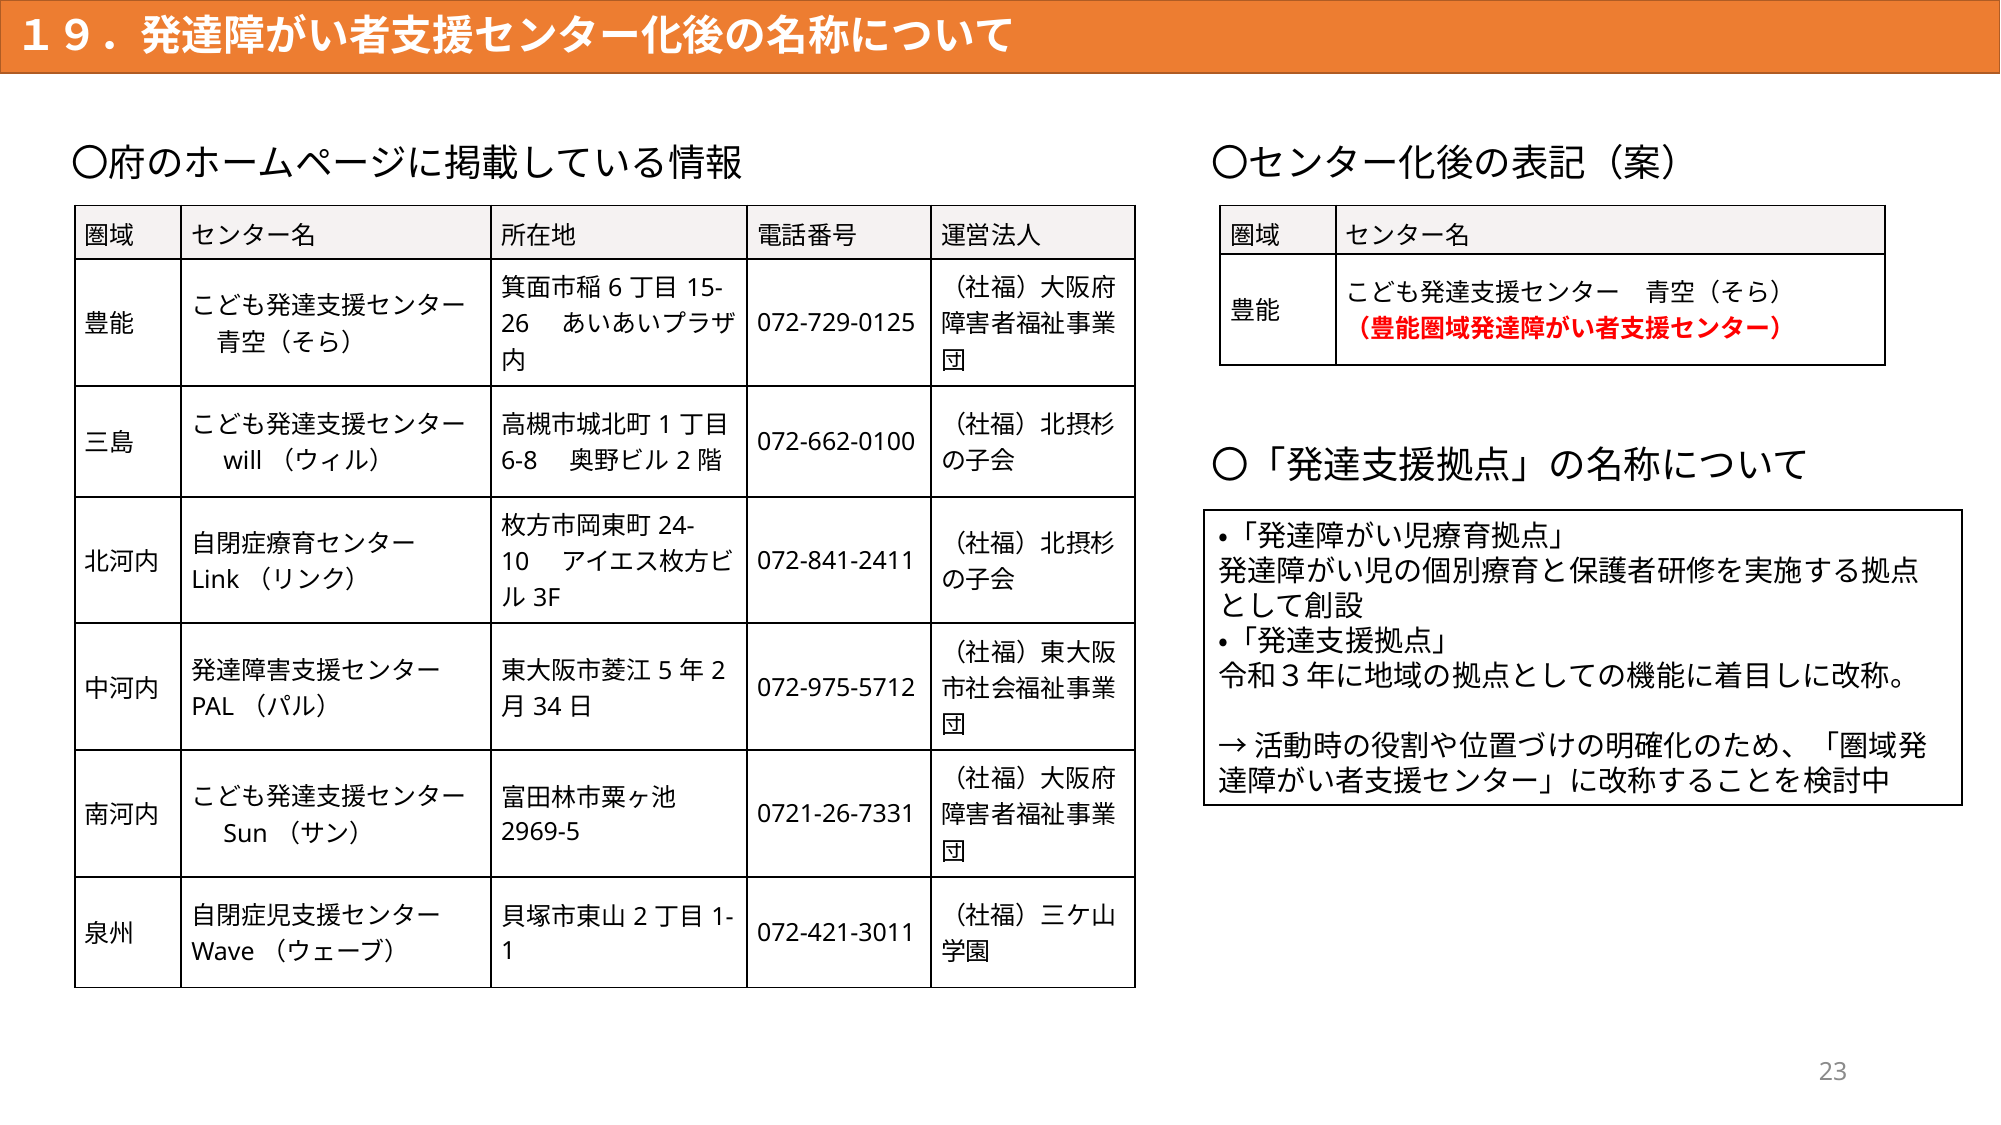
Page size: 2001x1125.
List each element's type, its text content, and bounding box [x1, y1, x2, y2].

text_box 〇センター化後の表記（案） [1196, 131, 1972, 191]
table_header 電話番号 [748, 206, 930, 258]
text_box ・「発達障がい児療育拠点」 発達障がい児の個別療育と保護者研修を実施する拠点として創設 ・「発達支援拠点」 令和３年に地域の拠点としての機能に着目しに改称。 →活動時の役割や位置づけの明確化のため、「圏域発達障がい者支援センター」に改称することを検討中 [1203, 509, 1963, 806]
table_cell 三島 [76, 387, 180, 496]
table_cell 北河内 [76, 498, 180, 622]
table_header センター名 [182, 206, 490, 258]
table_cell （社福）三ケ山学園 [932, 878, 1134, 987]
table_cell 東大阪市菱江5年2月34日 [492, 624, 746, 749]
table_cell 072-421-3011 [748, 878, 930, 987]
table_cell 072-975-5712 [748, 624, 930, 749]
text_box 〇府のホームページに掲載している情報 [56, 131, 832, 191]
table_cell 中河内 [76, 624, 180, 749]
table_cell 高槻市城北町1丁目6-8 奥野ビル2階 [492, 387, 746, 496]
table_cell 富田林市粟ヶ池2969-5 [492, 751, 746, 876]
table_cell こども発達支援センター will（ウィル） [182, 387, 490, 496]
text_box １９．発達障がい者支援センター化後の名称について [0, 0, 2000, 74]
table_cell 072-662-0100 [748, 387, 930, 496]
text_box 〇「発達支援拠点」の名称について [1196, 433, 1972, 493]
table_cell （社福）東大阪市社会福祉事業団 [932, 624, 1134, 749]
table_cell こども発達支援センター 青空（そら） （豊能圏域発達障がい者支援センター） [1337, 255, 1884, 364]
table_cell こども発達支援センター Sun（サン） [182, 751, 490, 876]
table_cell 豊能 [1221, 255, 1335, 364]
table_cell 枚方市岡東町24-10 アイエス枚方ビル3F [492, 498, 746, 622]
table_cell （社福）大阪府障害者福祉事業団 [932, 751, 1134, 876]
table_cell 貝塚市東山2丁目1-1 [492, 878, 746, 987]
table_cell （社福）北摂杉の子会 [932, 498, 1134, 622]
table_header センター名 [1337, 206, 1884, 253]
table_cell （社福）大阪府障害者福祉事業団 [932, 260, 1134, 385]
table_cell 泉州 [76, 878, 180, 987]
table_cell 072-729-0125 [748, 260, 930, 385]
table_cell 自閉症児支援センター Wave（ウェーブ） [182, 878, 490, 987]
table_cell 箕面市稲6丁目15-26 あいあいプラザ内 [492, 260, 746, 385]
table_cell 072-841-2411 [748, 498, 930, 622]
table_cell 0721-26-7331 [748, 751, 930, 876]
table_cell 自閉症療育センター Link（リンク） [182, 498, 490, 622]
table_cell （社福）北摂杉の子会 [932, 387, 1134, 496]
table_header 圏域 [1221, 206, 1335, 253]
slide_number 23 [1412, 1042, 1863, 1103]
table_cell 発達障害支援センター PAL（パル） [182, 624, 490, 749]
table_cell 豊能 [76, 260, 180, 385]
table_cell こども発達支援センター 青空（そら） [182, 260, 490, 385]
table_header 圏域 [76, 206, 180, 258]
table_cell 南河内 [76, 751, 180, 876]
table_header 運営法人 [932, 206, 1134, 258]
table_header 所在地 [492, 206, 746, 258]
